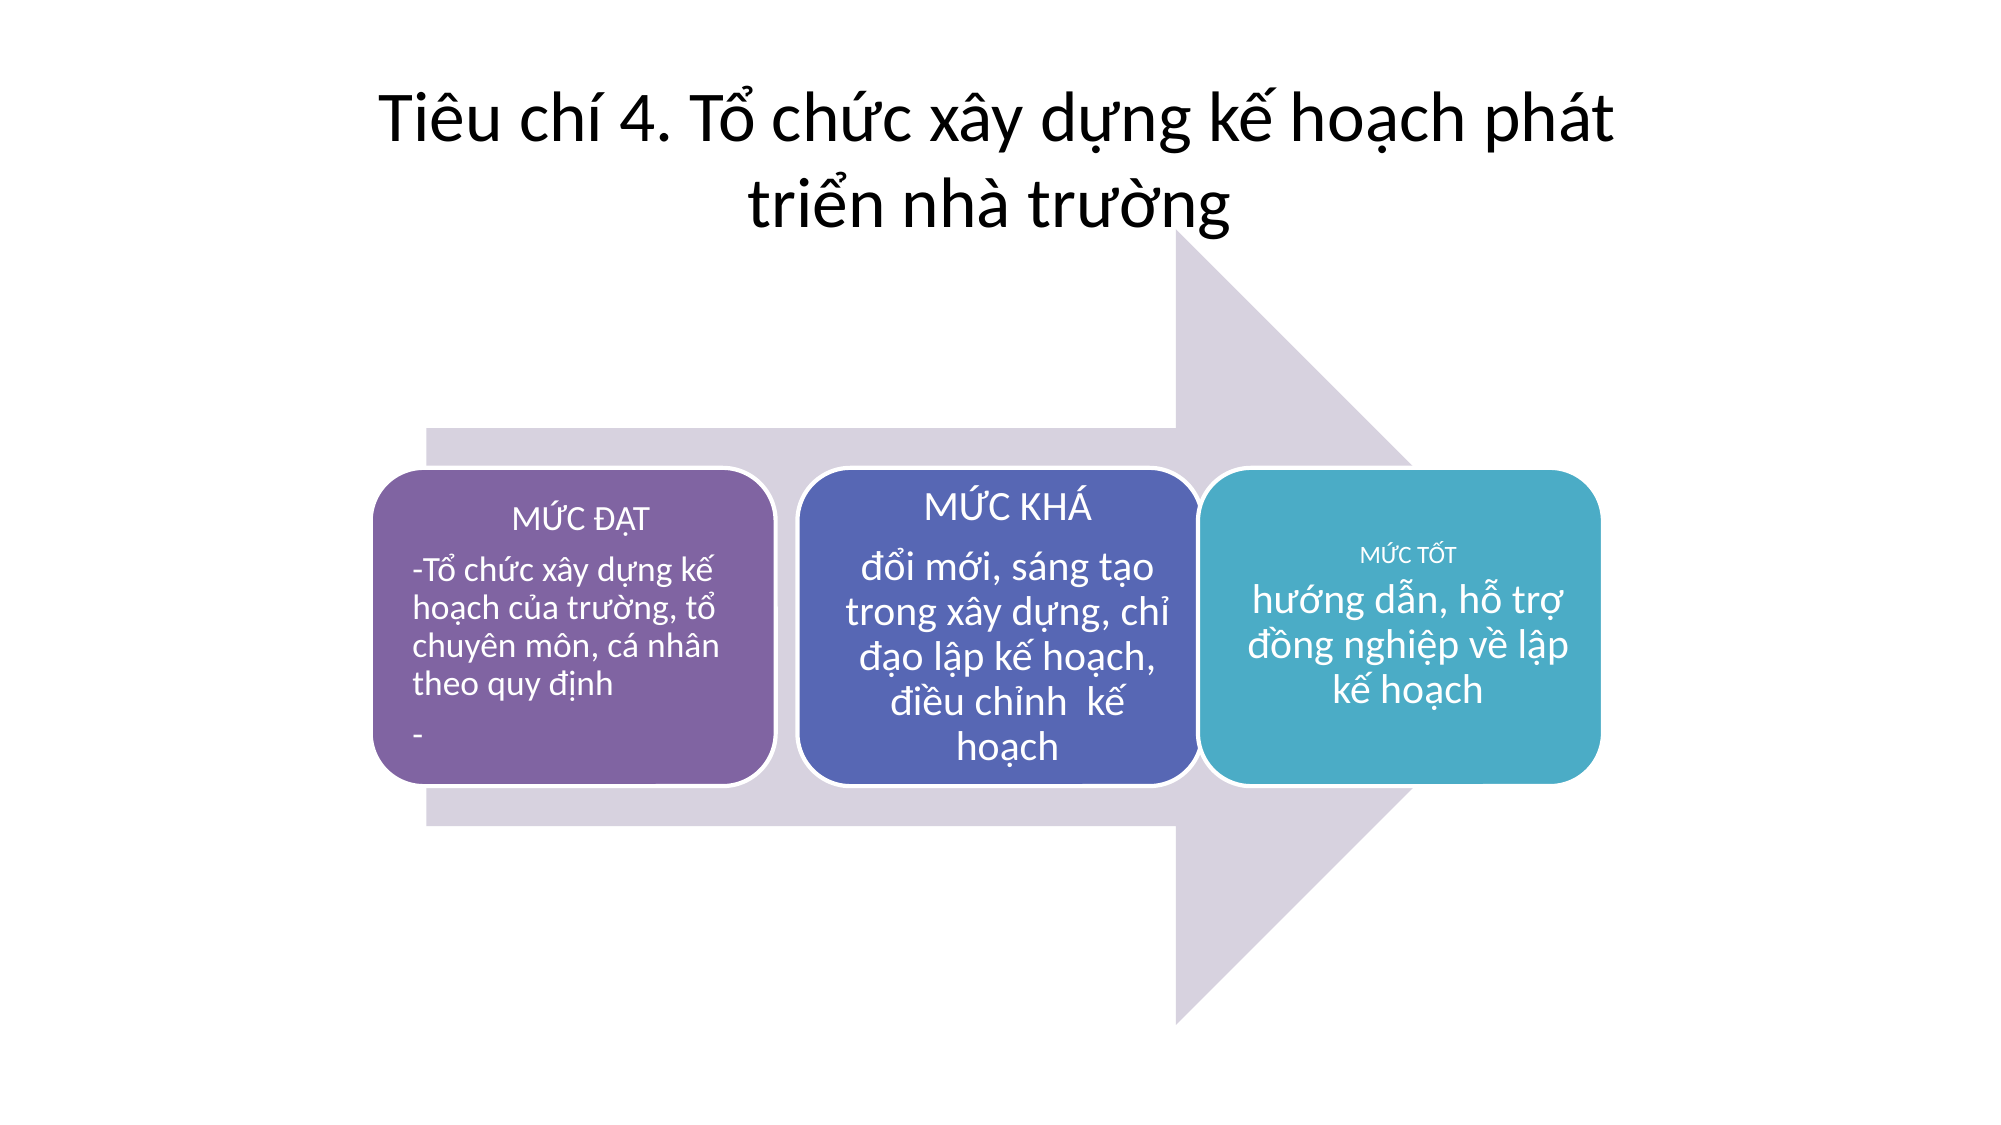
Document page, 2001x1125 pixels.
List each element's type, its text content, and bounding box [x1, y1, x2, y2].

title Tiêu chí 4. Tổ chức xây dựng kế hoạch phát triển nhà trường [322, 62, 1673, 229]
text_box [324, 228, 1676, 1026]
